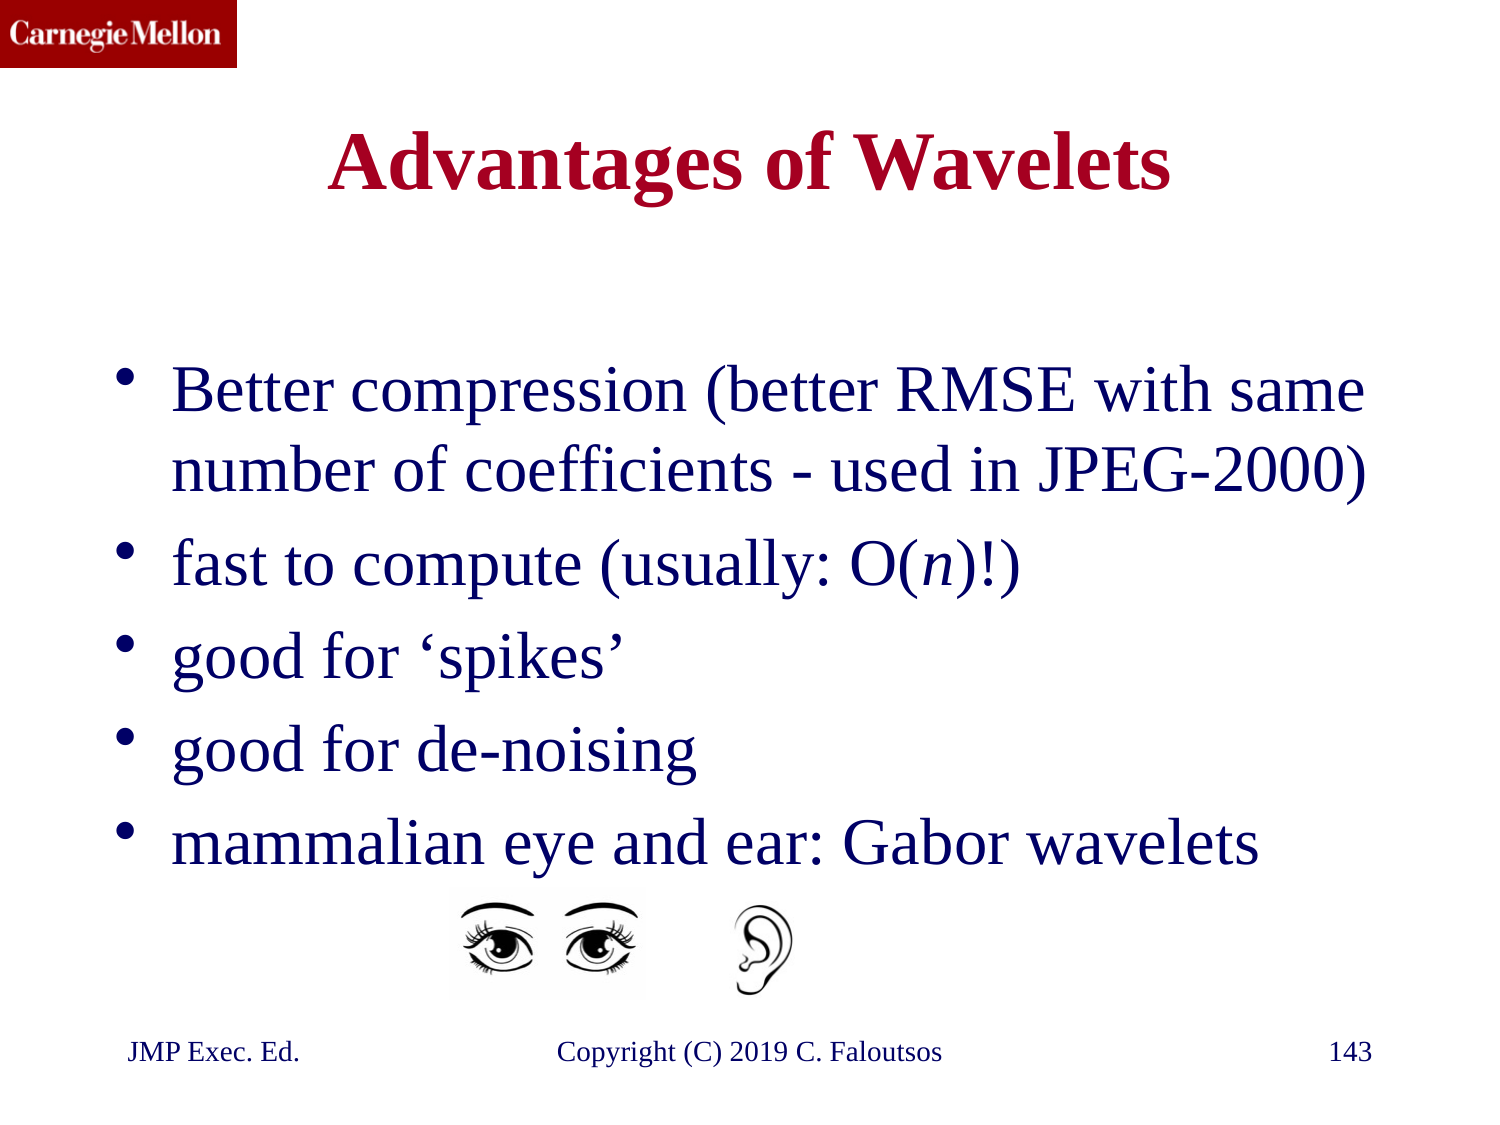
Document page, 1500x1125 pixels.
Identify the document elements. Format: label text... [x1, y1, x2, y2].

slide_number 143 [1074, 1024, 1388, 1101]
picture [729, 901, 796, 999]
picture [0, 0, 237, 68]
footer Copyright (C) 2019 C. Faloutsos [512, 1024, 988, 1101]
picture [449, 887, 646, 1001]
list Better compression (better RMSE with same number of coefficients - used in JPEG-2000) fast to compute (usually: O(n)!) good for ‘spikes’ good for de-noising mammalian eye and ear: Gabor wavelets [99, 337, 1426, 951]
title Advantages of Wavelets [112, 99, 1388, 213]
slide_number JMP Exec. Ed. [112, 1024, 426, 1101]
